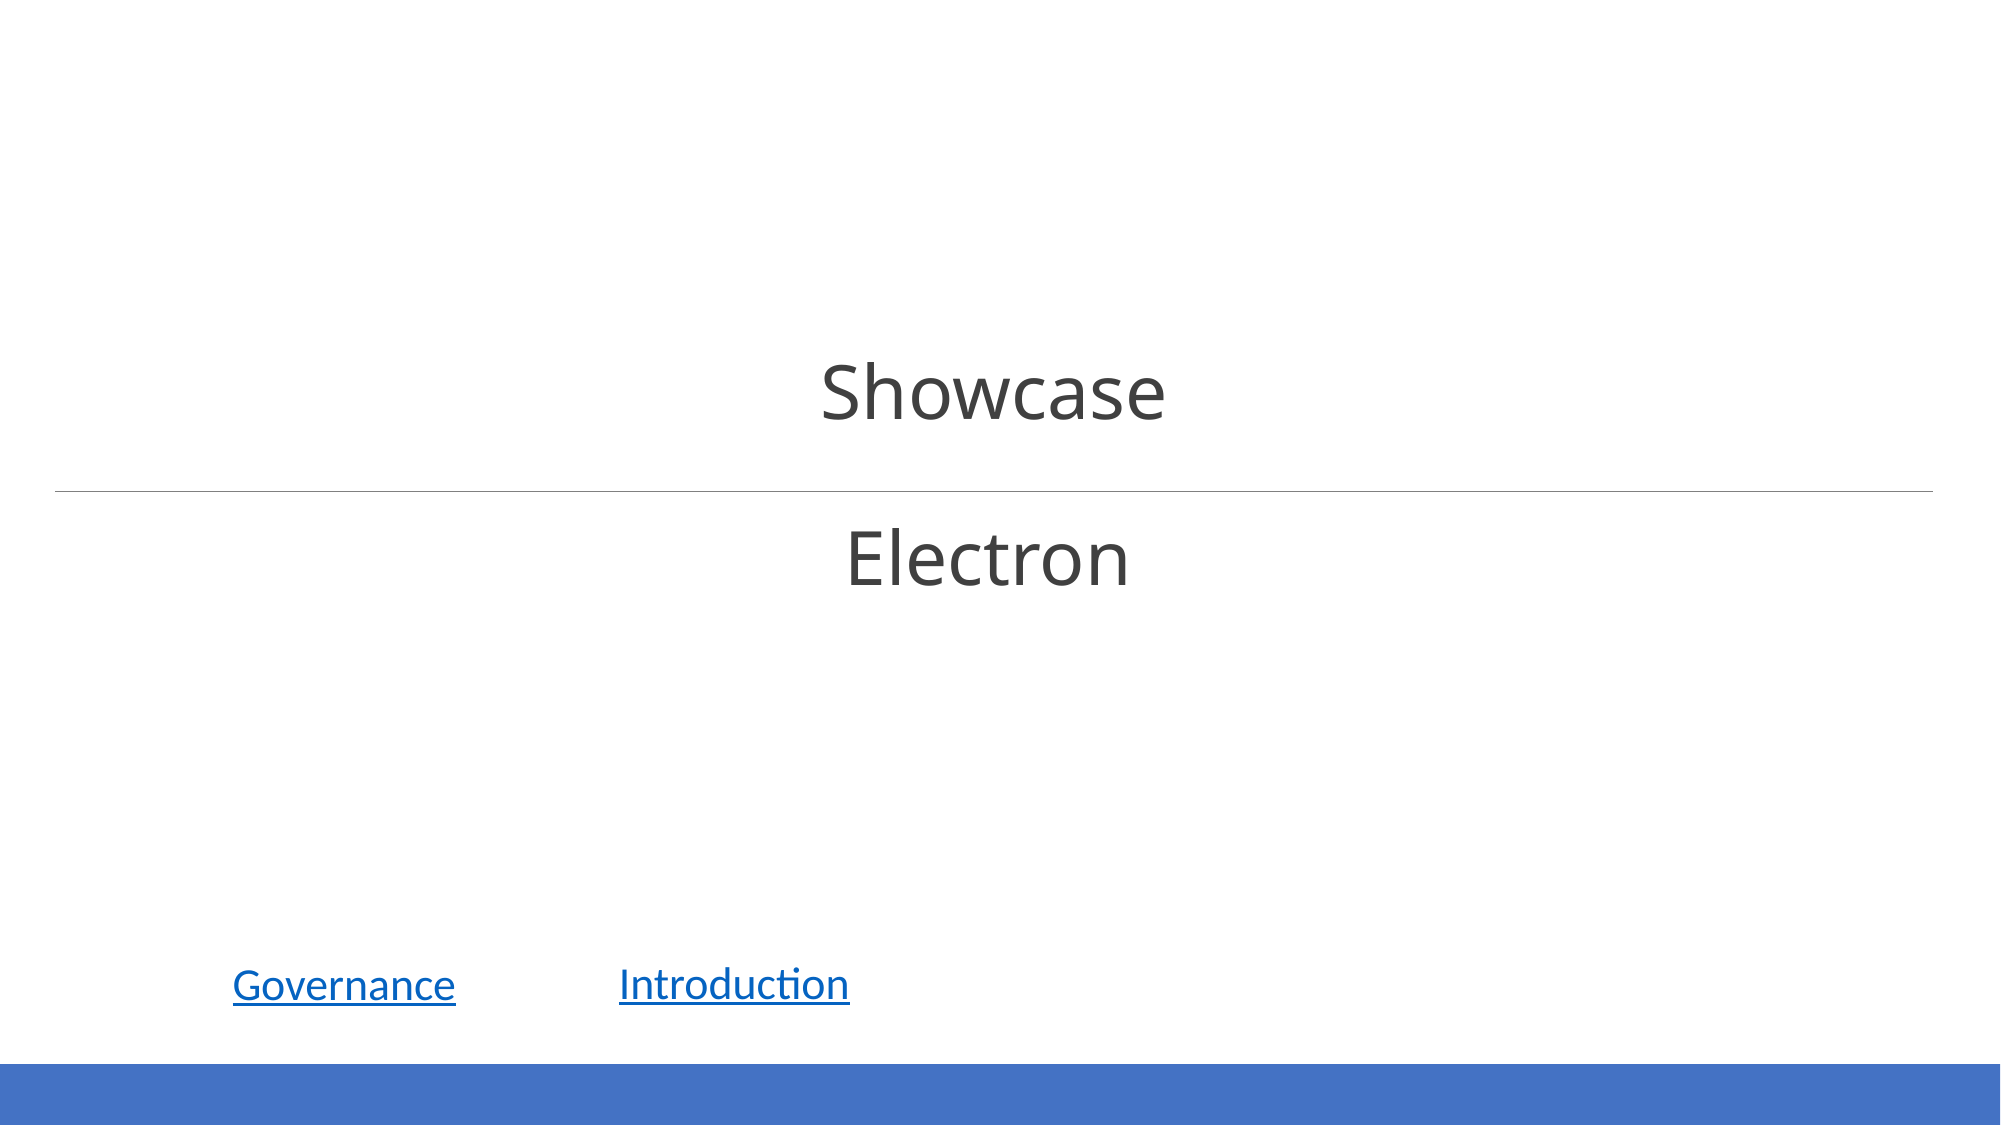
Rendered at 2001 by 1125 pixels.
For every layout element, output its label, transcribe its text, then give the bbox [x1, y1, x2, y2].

list Electron [232, 515, 1745, 823]
text_box Introduction [560, 946, 908, 1016]
text_box Governance [170, 947, 518, 1017]
list Showcase [373, 324, 1615, 467]
